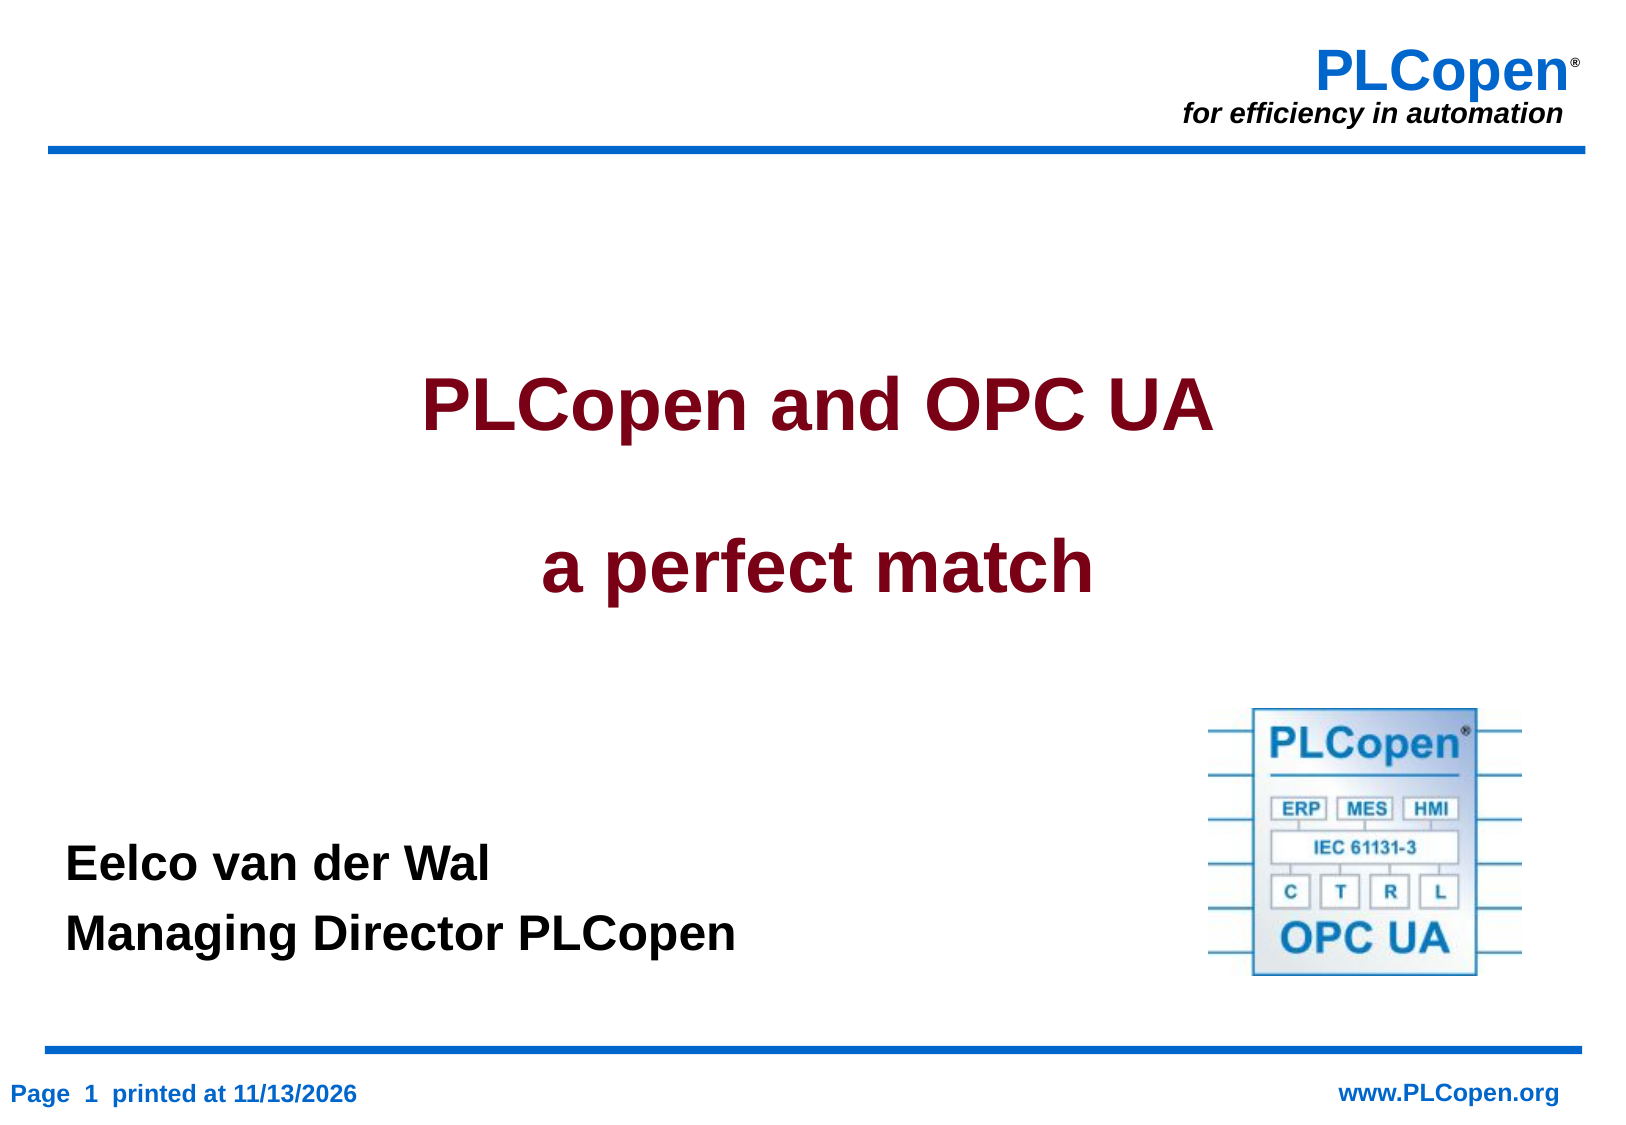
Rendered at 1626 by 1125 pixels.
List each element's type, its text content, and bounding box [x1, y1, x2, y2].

list Eelco van der Wal Managing Director PLCopen [49, 829, 1588, 1038]
picture [1208, 708, 1522, 977]
title PLCopen and OPC UA a perfect match [49, 174, 1588, 801]
